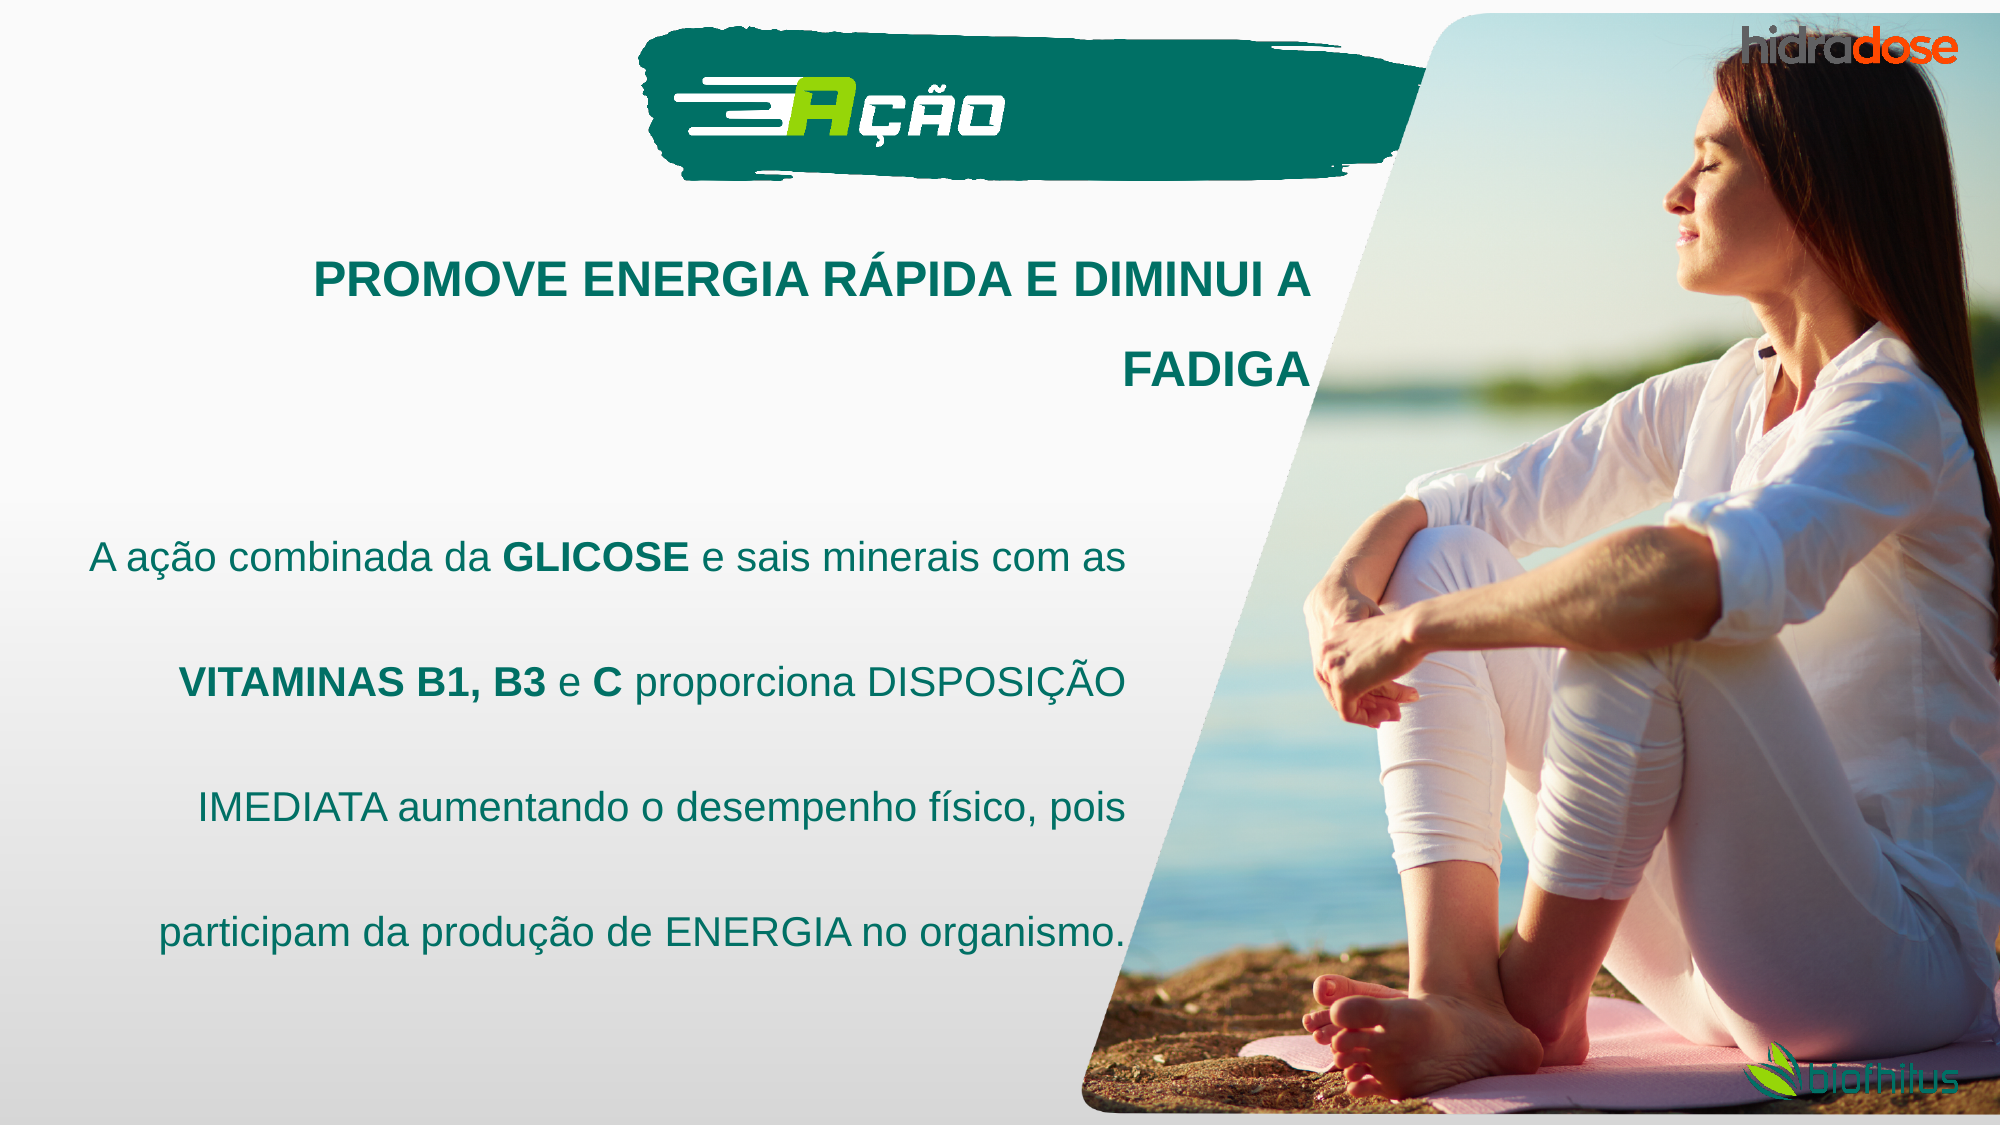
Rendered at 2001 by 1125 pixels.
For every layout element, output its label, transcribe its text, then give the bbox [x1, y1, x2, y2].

picture [638, 13, 2000, 1115]
text_box A ação combinada da GLICOSE e sais minerais com as VITAMINAS B1, B3 e C proporciona DISPOSIÇÃO IMEDIATA aumentando o desempenho físico, pois participam da produção de ENERGIA no organismo. [0, 447, 1081, 963]
text_box PROMOVE ENERGIA RÁPIDA E DIMINUI A FADIGA [173, 209, 1081, 404]
